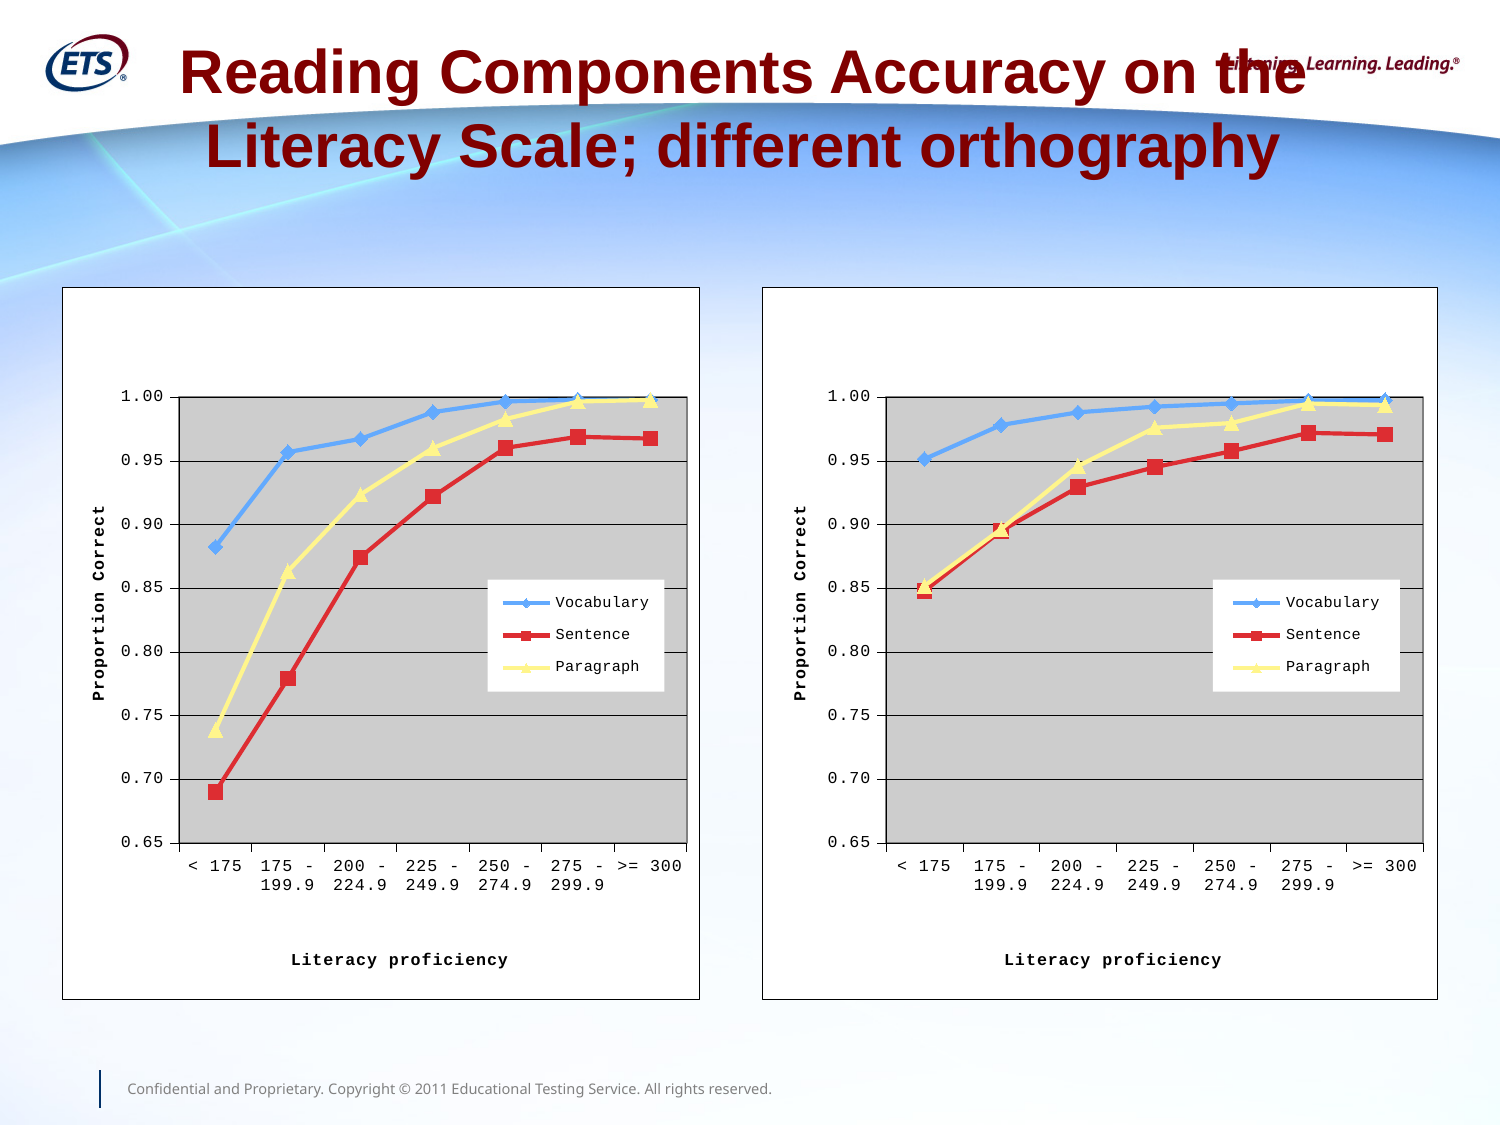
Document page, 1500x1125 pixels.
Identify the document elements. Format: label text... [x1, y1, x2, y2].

chart [762, 287, 1438, 1001]
chart [62, 287, 701, 1001]
picture [0, 0, 1500, 1125]
title Reading Components Accuracy on the Literacy Scale; different orthography [162, 0, 1326, 213]
